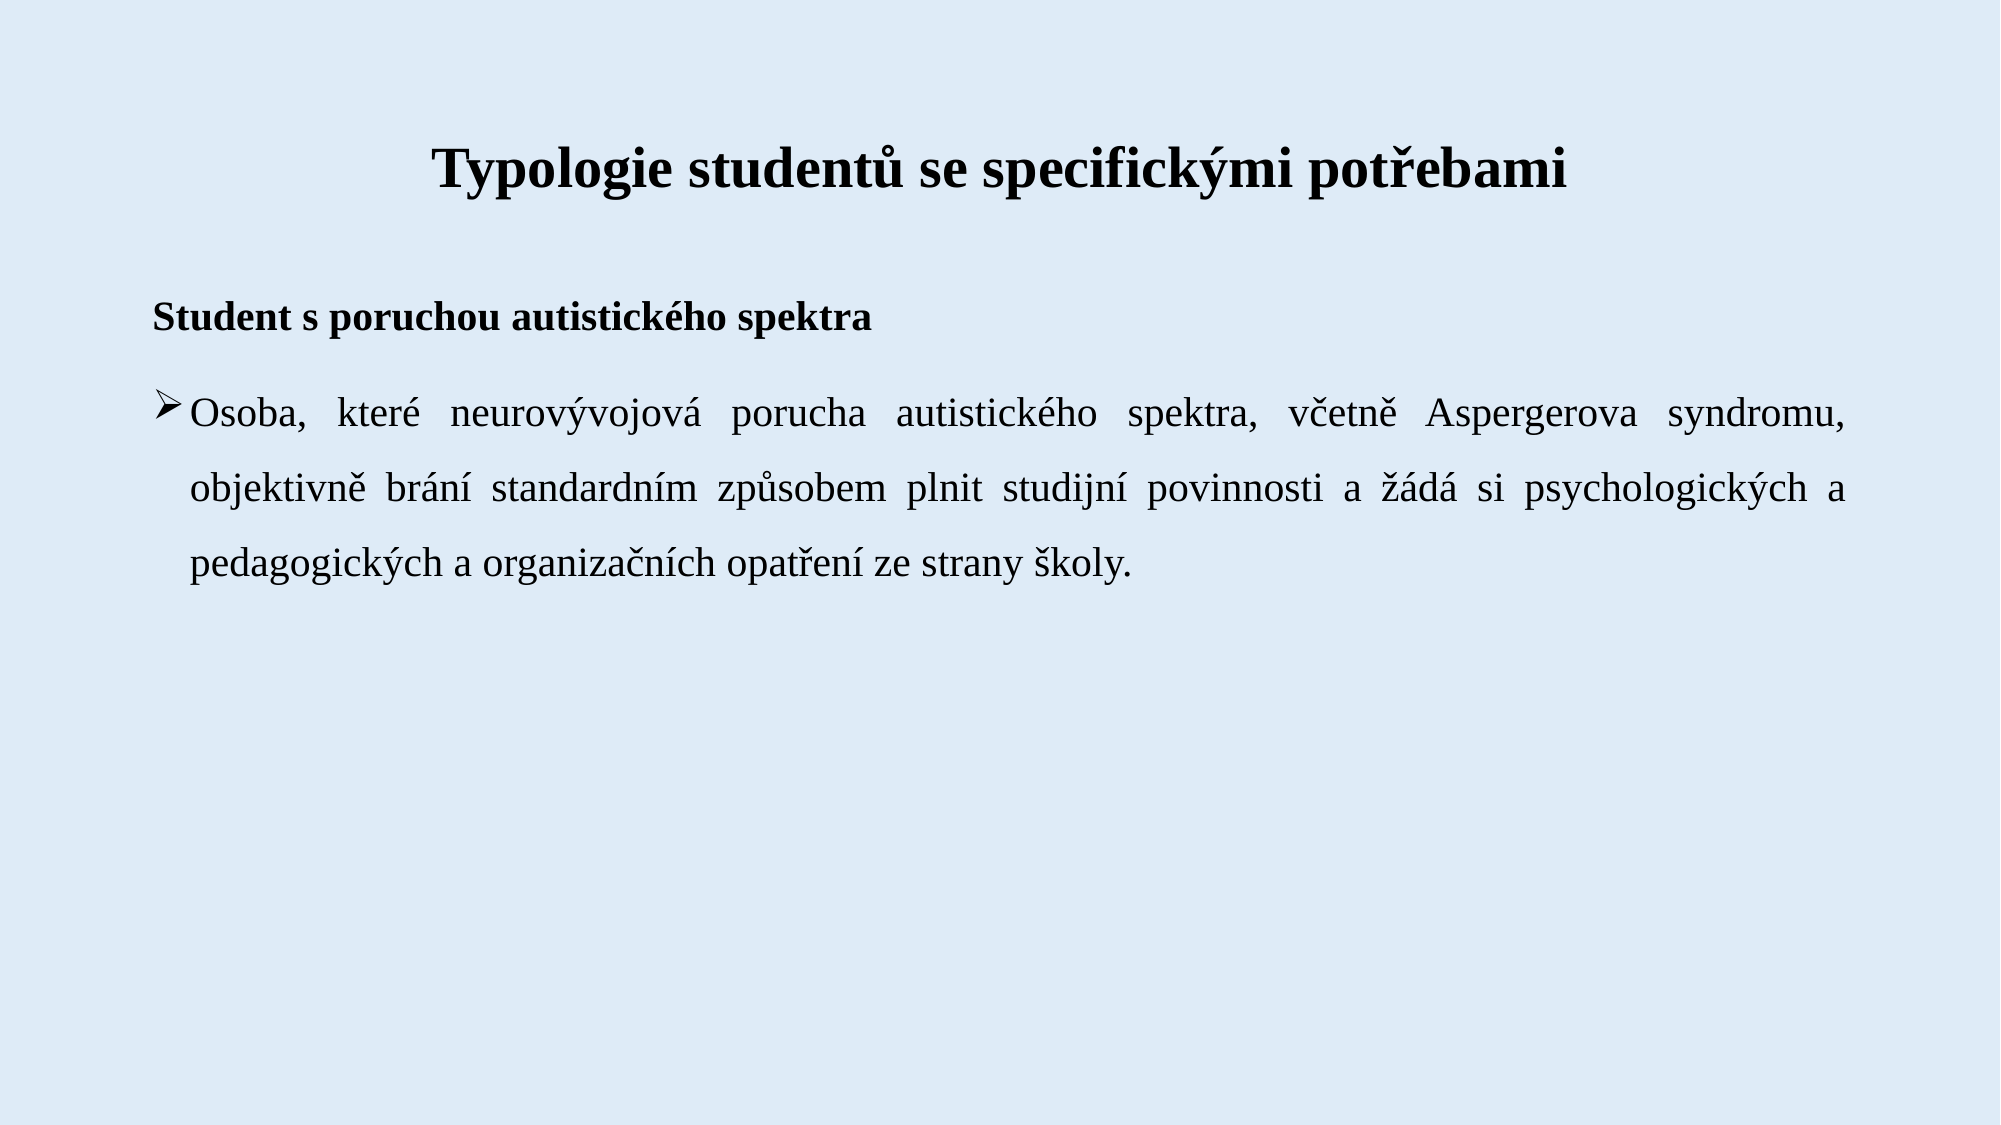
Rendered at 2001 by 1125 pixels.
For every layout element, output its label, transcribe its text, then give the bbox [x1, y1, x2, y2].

list Student s poruchou autistického spektra Osoba, které neurovývojová porucha autistického spektra, včetně Aspergerova syndromu, objektivně brání standardním způsobem plnit studijní povinnosti a žádá si psychologických a pedagogických a organizačních opatření ze strany školy. [137, 256, 1863, 1066]
title Typologie studentů se specifickými potřebami [137, 81, 1863, 256]
